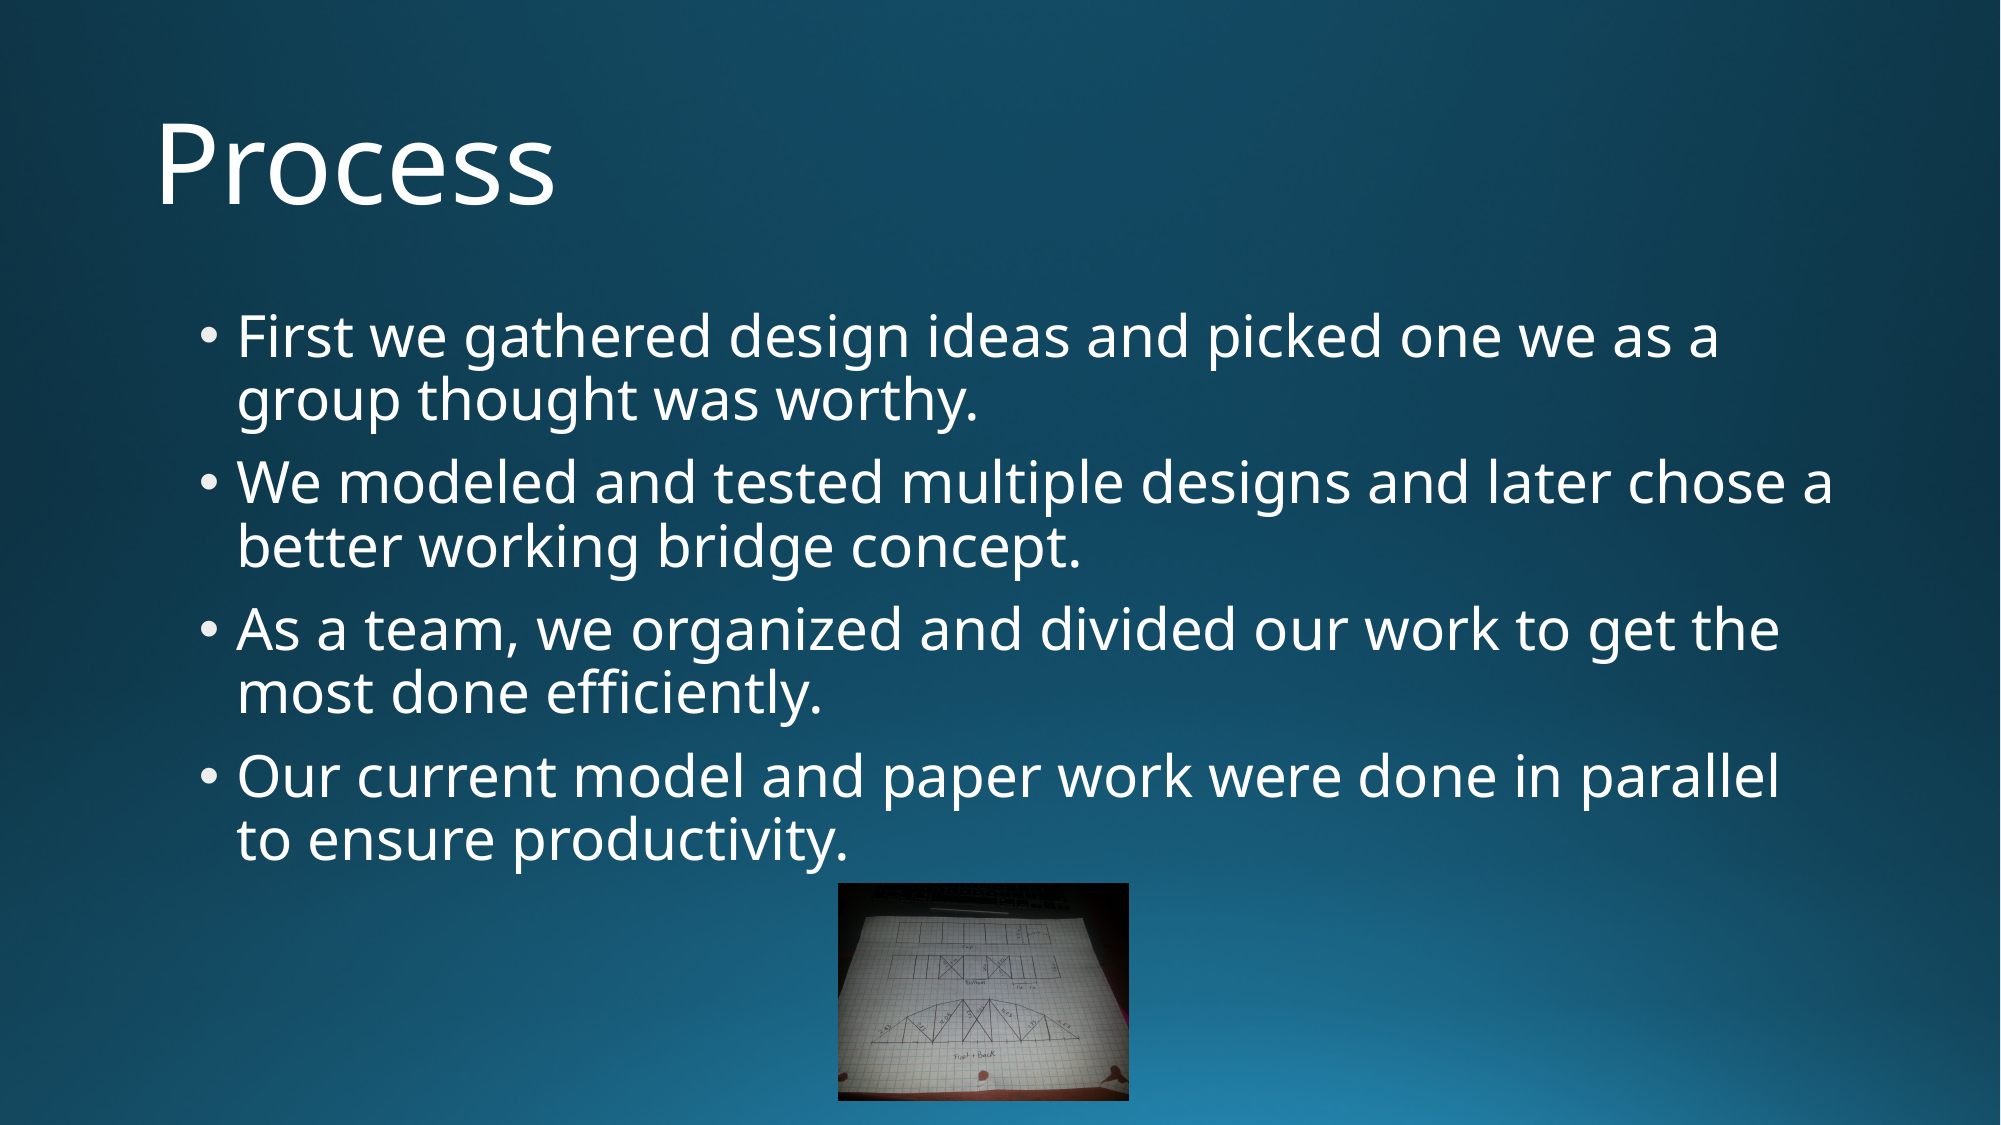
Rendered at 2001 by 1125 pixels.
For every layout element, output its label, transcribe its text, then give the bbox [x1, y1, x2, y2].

picture [0, 0, 2001, 1125]
list First we gathered design ideas and picked one we as a group thought was worthy. We modeled and tested multiple designs and later chose a better working bridge concept. As a team, we organized and divided our work to get the most done efficiently. Our current model and paper work were done in parallel to ensure productivity. [183, 299, 1863, 1014]
title Process [137, 59, 1863, 278]
